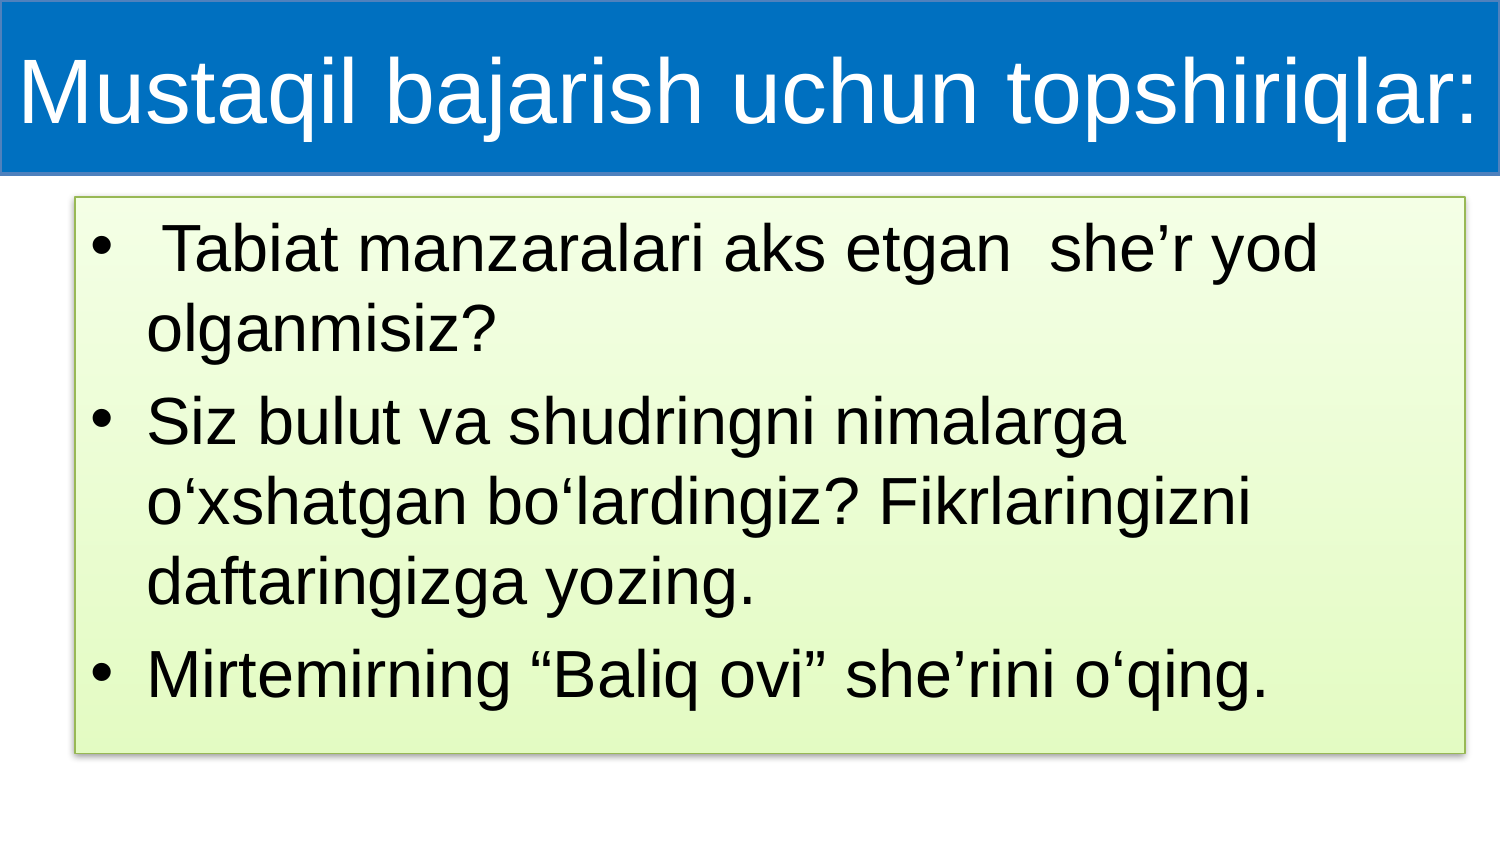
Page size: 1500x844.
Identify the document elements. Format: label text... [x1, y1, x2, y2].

title Mustaqil bajarish uchun topshiriqlar: [0, 0, 1500, 176]
list Tabiat manzaralari aks etgan she’r yod olganmisiz? Siz bulut va shudringni nimalarga o‘xshatgan bo‘lardingiz? Fikrlaringizni daftaringizga yozing. Mirtemirning “Baliq ovi” she’rini o‘qing. [74, 196, 1466, 754]
